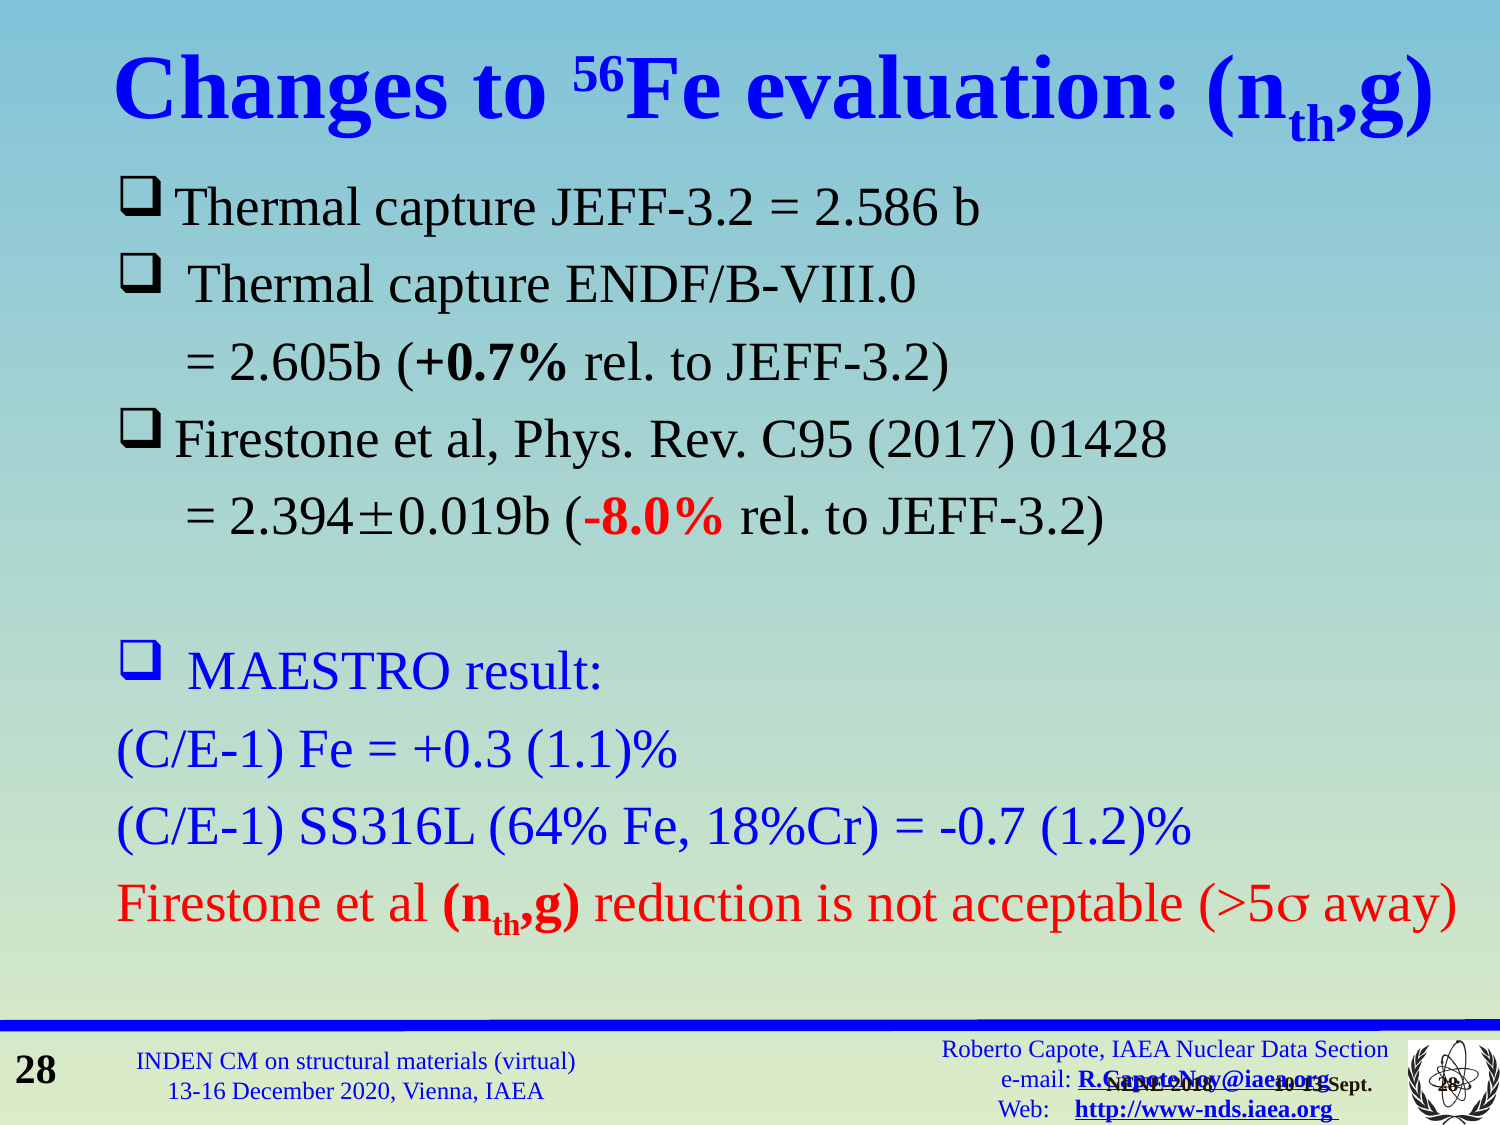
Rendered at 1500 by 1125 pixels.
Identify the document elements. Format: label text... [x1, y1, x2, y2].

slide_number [1234, 1063, 1388, 1112]
list Thermal capture JEFF-3.2 = 2.586 b Thermal capture ENDF/B-VIII.0 = 2.605b (+0.7% rel. to JEFF-3.2) Firestone et al, Phys. Rev. C95 (2017) 01428 = 2.3940.019b (-8.0% rel. to JEFF-3.2) MAESTRO result: (C/E-1) Fe = +0.3 (1.1)% (C/E-1) SS316L (64% Fe, 18%Cr) = -0.7 (1.2)% Firestone et al (nth,g) reduction is not acceptable (>5 away) [101, 162, 1500, 965]
slide_number 28 [1389, 1063, 1474, 1112]
title Changes to 56Fe evaluation: (nth,g) [75, 19, 1474, 200]
picture [1408, 1040, 1500, 1125]
footer NENE-2018 [962, 1063, 1228, 1112]
